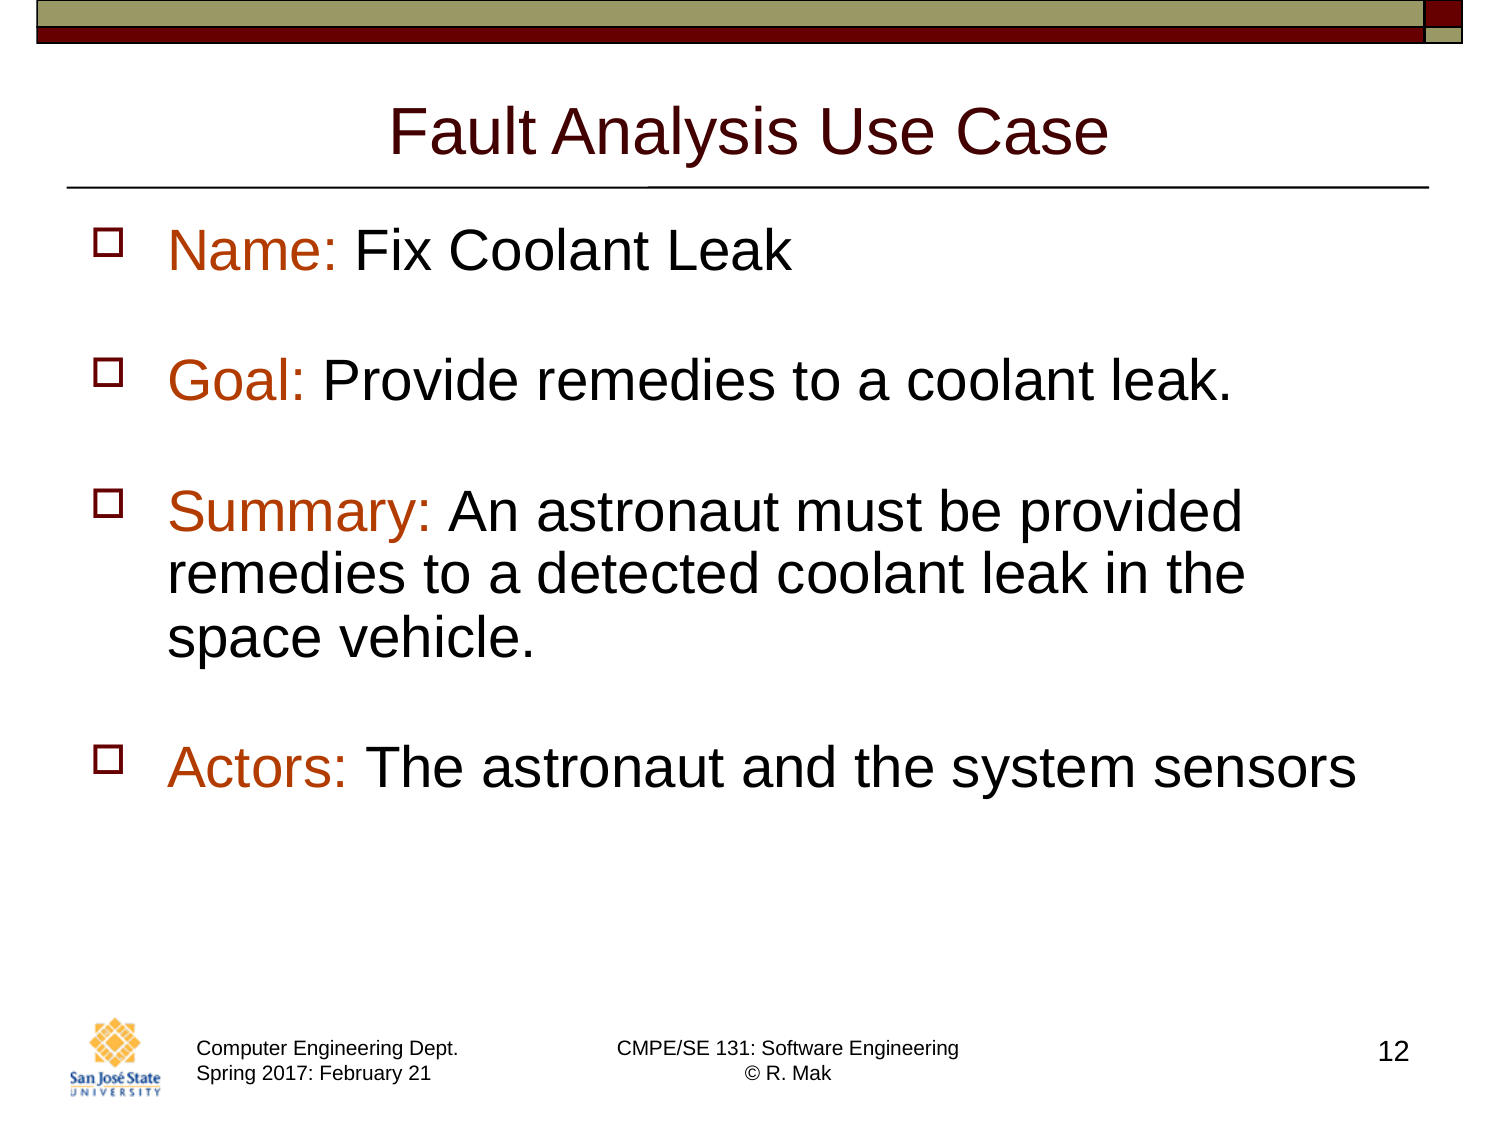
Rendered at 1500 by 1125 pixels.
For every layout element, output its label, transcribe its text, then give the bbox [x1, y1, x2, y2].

slide_number 12 [1112, 1025, 1425, 1100]
list Name: Fix Coolant Leak Goal: Provide remedies to a coolant leak. Summary: An astronaut must be provided remedies to a detected coolant leak in the space vehicle. Actors: The astronaut and the system sensors [75, 212, 1425, 1006]
picture [60, 1012, 166, 1112]
title Fault Analysis Use Case [75, 67, 1425, 175]
